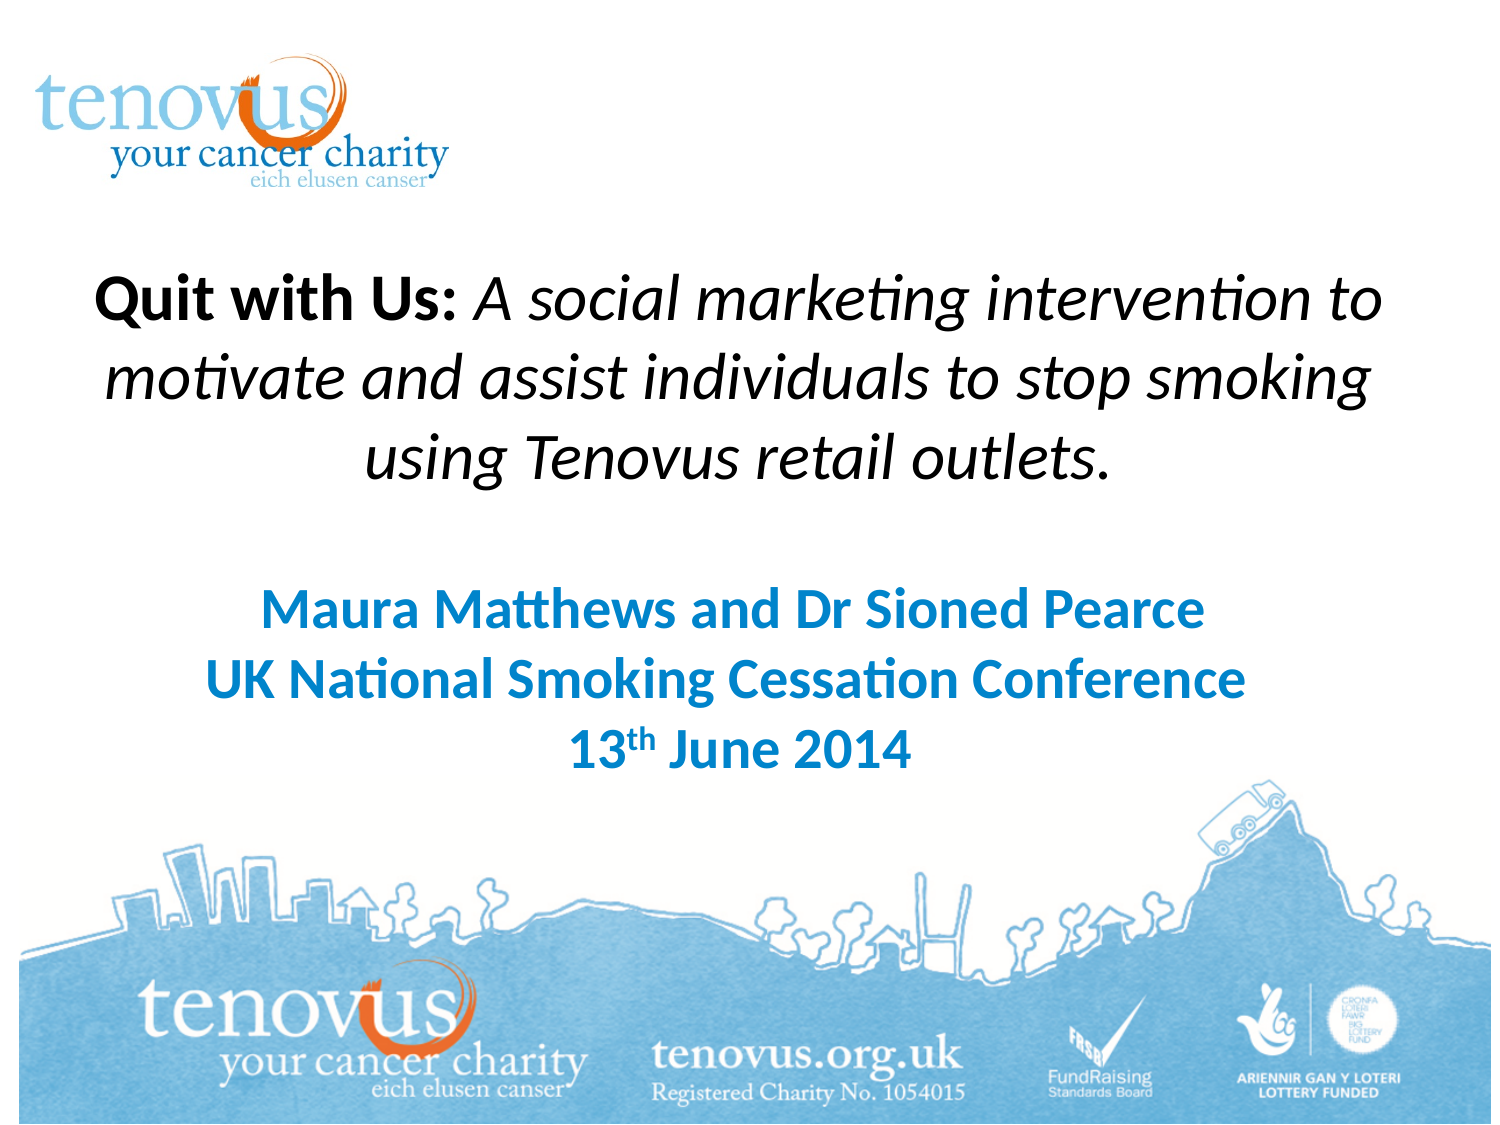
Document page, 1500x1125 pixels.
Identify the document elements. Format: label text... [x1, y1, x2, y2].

text_box Maura Matthews and Dr Sioned Pearce UK National Smoking Cessation Conference 13th June 2014 [0, 562, 1469, 788]
text_box Quit with Us: A social marketing intervention to motivate and assist individuals to stop smoking using Tenovus retail outlets. [54, 245, 1425, 501]
picture [19, 775, 1491, 1125]
picture [35, 53, 450, 187]
